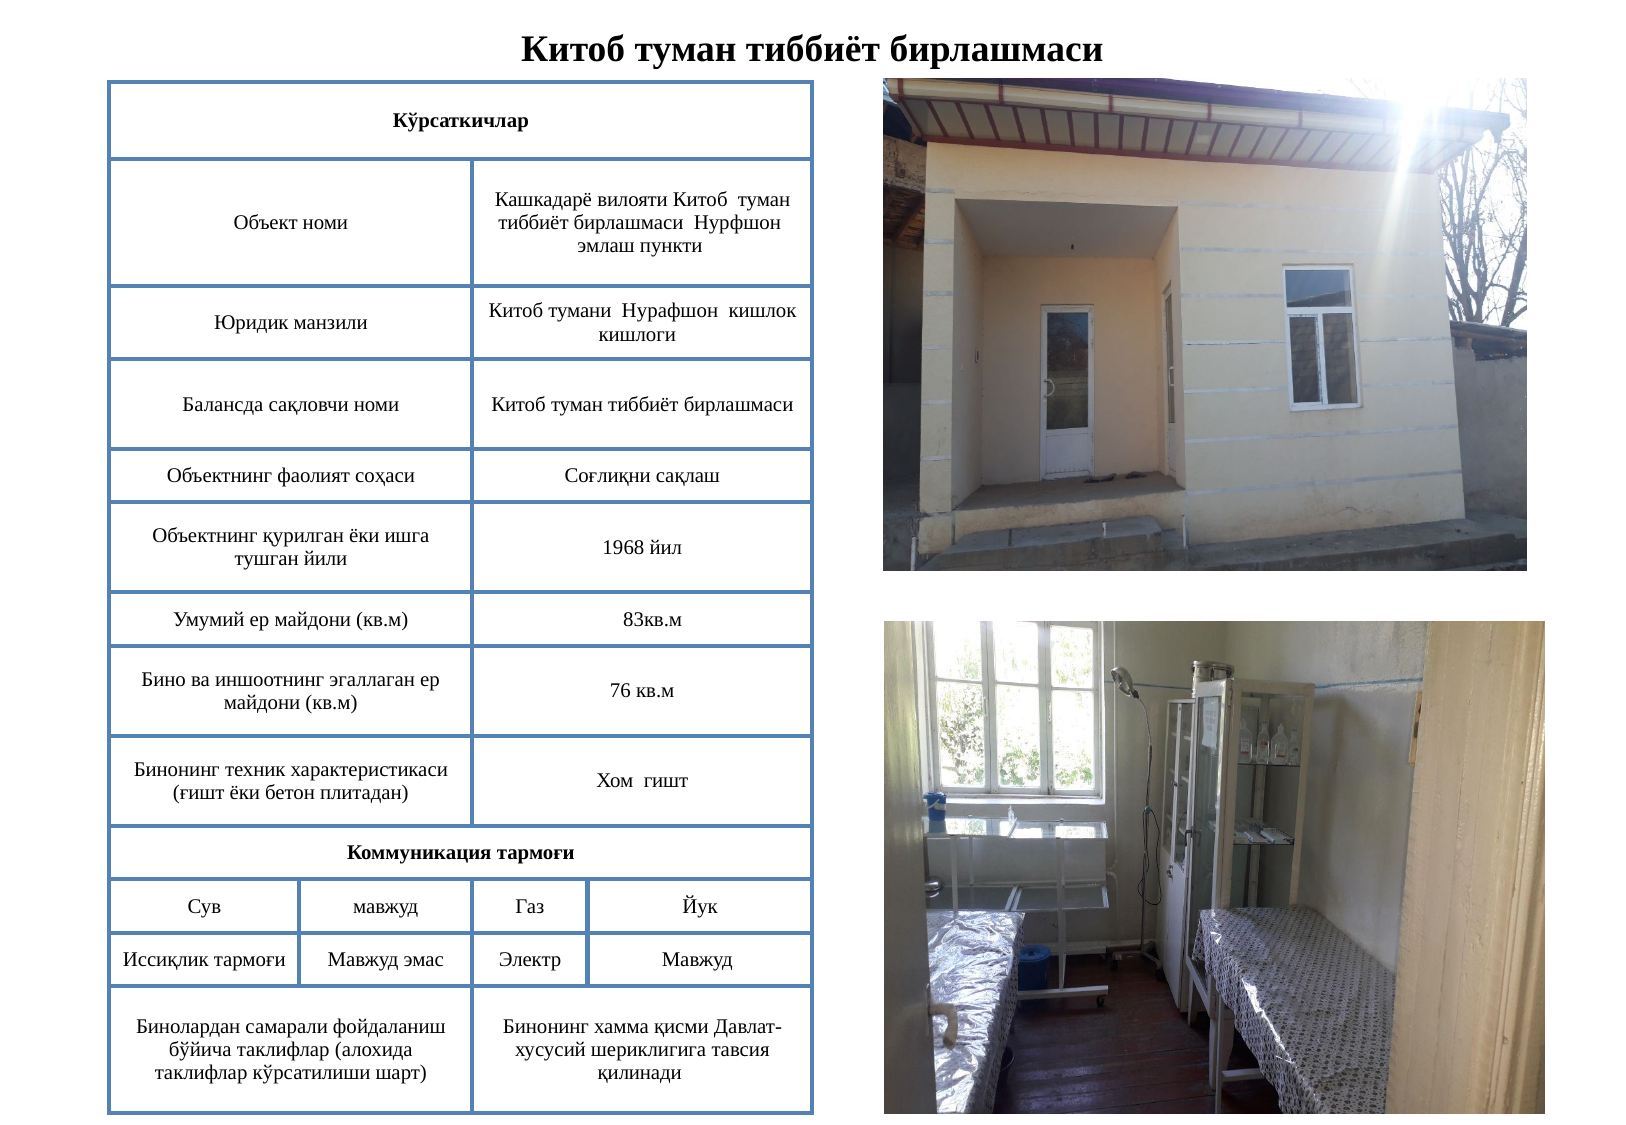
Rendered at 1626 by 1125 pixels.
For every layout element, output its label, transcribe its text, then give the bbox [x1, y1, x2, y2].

table_cell Сув [111, 881, 297, 931]
table_cell 76 кв.м [474, 648, 810, 734]
table_cell Бинонинг хамма қисми Давлат-хусусий шериклигига тавсия қилинади [474, 988, 810, 1111]
table_cell Электр [474, 935, 585, 984]
table_cell Объект номи [111, 161, 470, 284]
table_cell Умумий ер майдони (кв.м) [111, 594, 470, 644]
table_cell Йук [590, 881, 810, 931]
table_cell Бино ва иншоотнинг эгаллаган ер майдони (кв.м) [111, 648, 470, 734]
table_cell Мавжуд эмас [301, 935, 470, 984]
table_cell Кашкадарё вилояти Китоб туман тиббиёт бирлашмаси Нурфшон эмлаш пункти [474, 161, 810, 284]
table_cell 83кв.м [474, 594, 810, 644]
table_cell 1968 йил [474, 504, 810, 590]
table_cell Мавжуд [590, 935, 810, 984]
table_cell Хом гишт [474, 738, 810, 824]
table_cell Коммуникация тармоғи [111, 828, 810, 877]
table_cell мавжуд [301, 881, 470, 931]
table_cell Китоб тумани Нурафшон кишлок кишлоги [474, 288, 810, 357]
table_cell Китоб туман тиббиёт бирлашмаси [474, 361, 810, 447]
table_header Кўрсаткичлар [111, 84, 810, 157]
text_box Китоб туман тиббиёт бирлашмаси [97, 23, 1528, 71]
table_cell Газ [474, 881, 585, 931]
table_cell Соғлиқни сақлаш [474, 451, 810, 500]
table_cell Бинонинг техник характеристикаси (ғишт ёки бетон плитадан) [111, 738, 470, 824]
table_cell Объектнинг фаолият соҳаси [111, 451, 470, 500]
table_cell Бинолардан самарали фойдаланиш бўйича таклифлар (алохида таклифлар кўрсатилиши шарт) [111, 988, 470, 1111]
table_cell Юридик манзили [111, 288, 470, 357]
table_cell Иссиқлик тармоғи [111, 935, 297, 984]
table_cell Объектнинг қурилган ёки ишга тушган йили [111, 504, 470, 590]
table_cell Балансда сақловчи номи [111, 361, 470, 447]
picture [883, 78, 1527, 571]
picture [884, 621, 1545, 1114]
